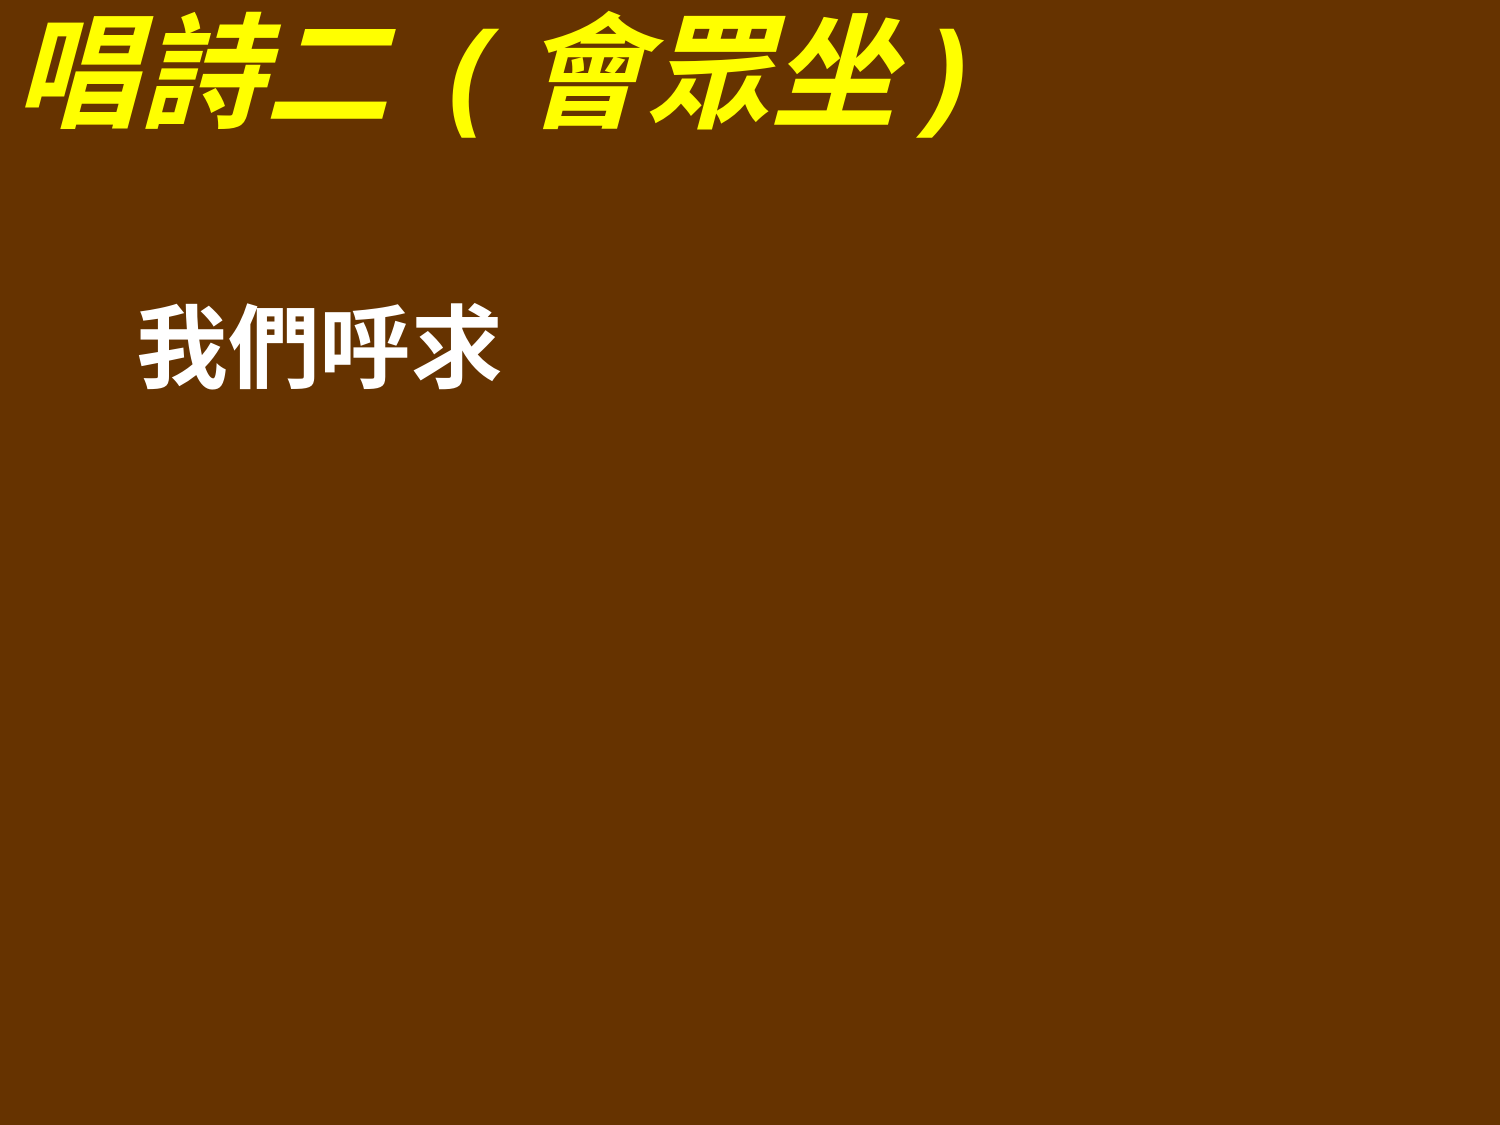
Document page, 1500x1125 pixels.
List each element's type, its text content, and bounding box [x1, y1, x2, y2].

text_box 我們呼求 [37, 137, 1463, 408]
text_box 唱詩二 (會眾坐) [0, 0, 1275, 138]
